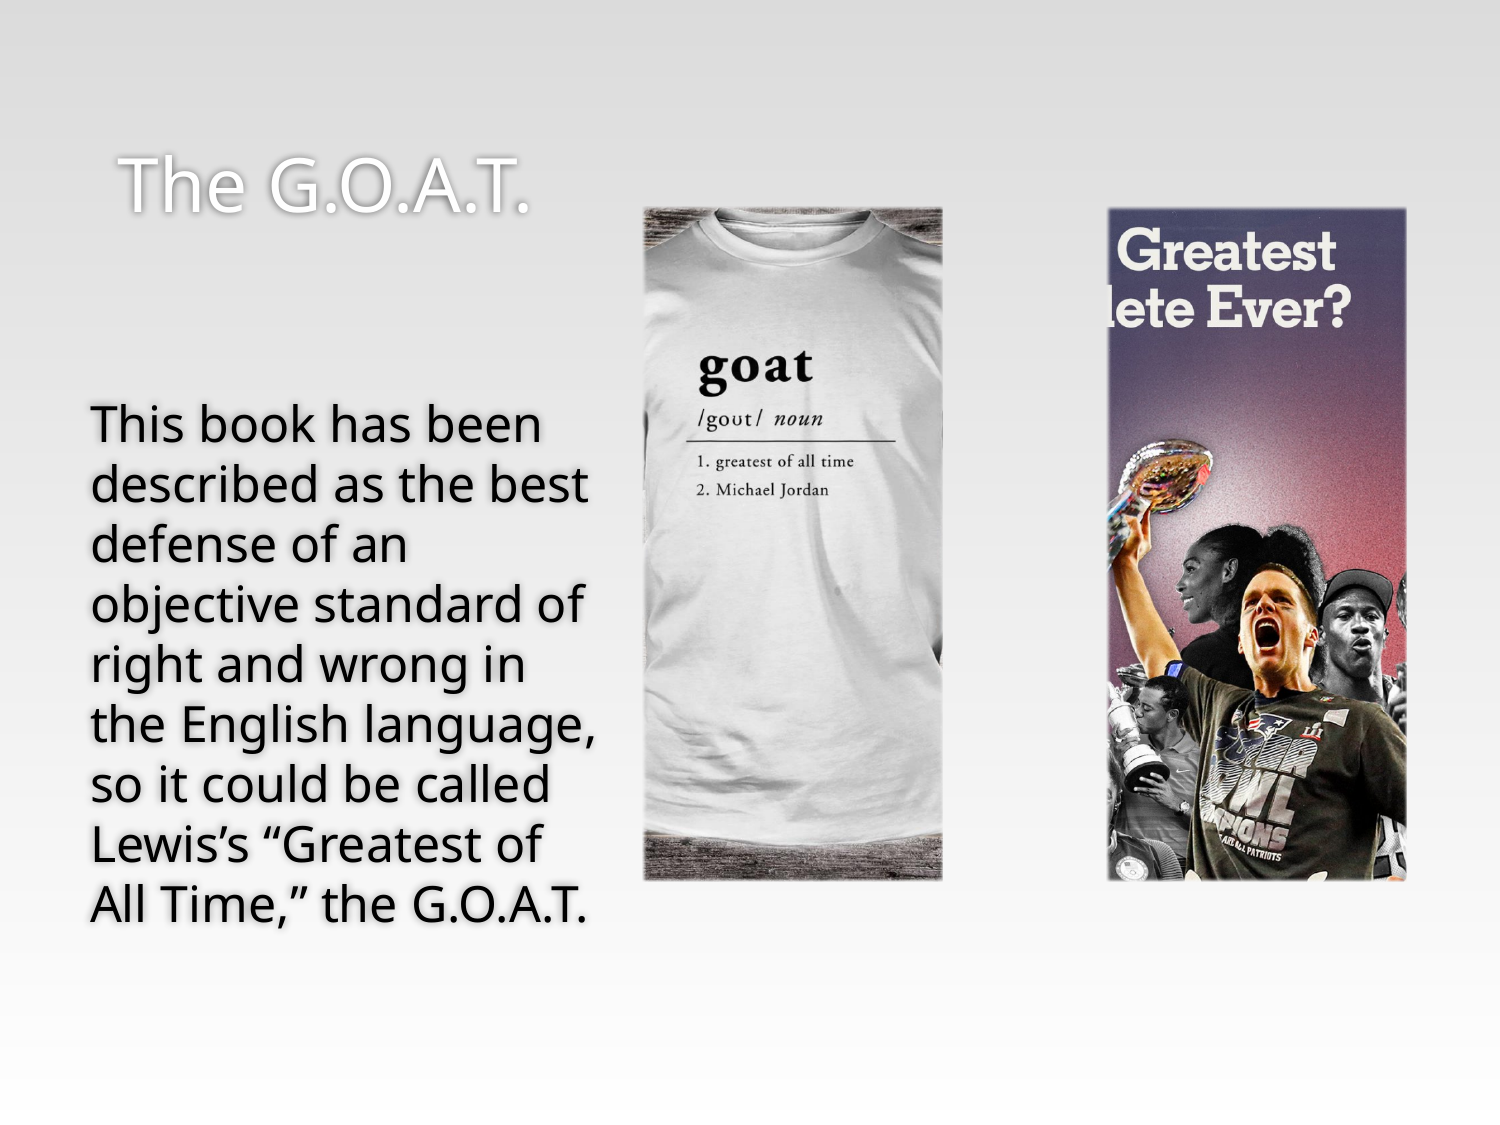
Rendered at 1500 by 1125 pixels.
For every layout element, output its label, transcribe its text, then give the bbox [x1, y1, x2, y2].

picture [642, 205, 943, 882]
picture [1105, 205, 1407, 882]
title The G.O.A.T. [102, 125, 617, 236]
list This book has been described as the best defense of an objective standard of right and wrong in the English language, so it could be called Lewis’s “Greatest of All Time,” the G.O.A.T. [75, 350, 617, 975]
